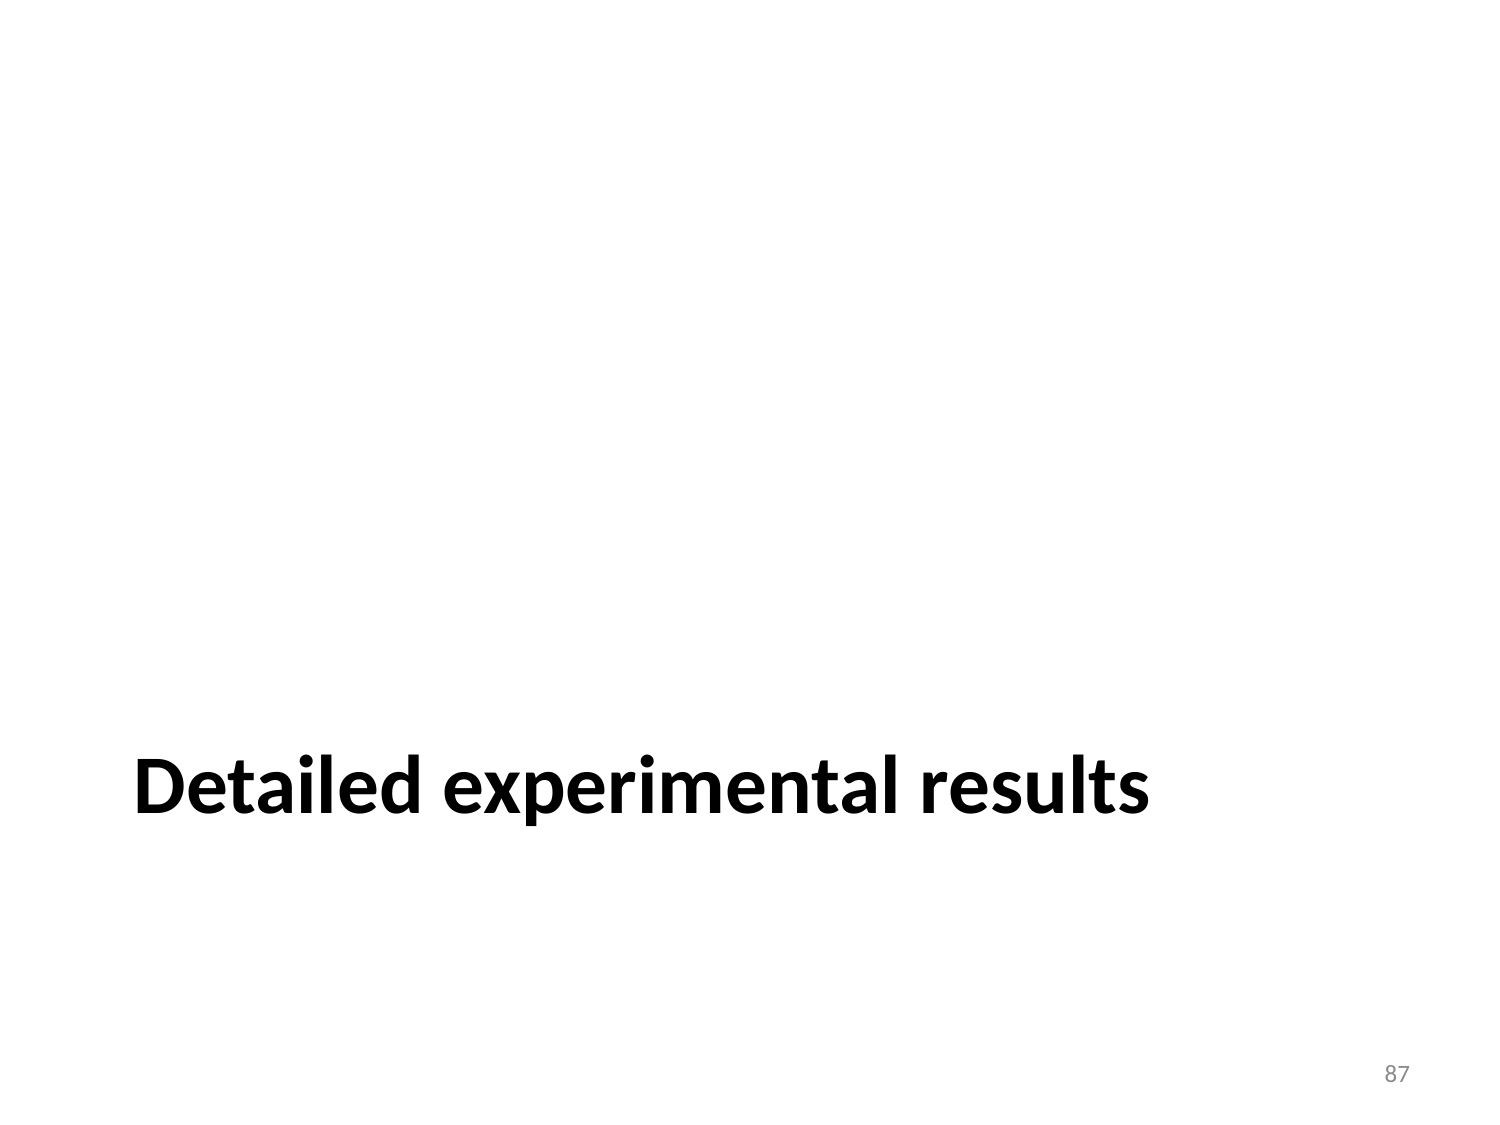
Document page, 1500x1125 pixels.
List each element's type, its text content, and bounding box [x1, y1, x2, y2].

title Detailed experimental results [118, 722, 1394, 947]
slide_number 87 [1074, 1042, 1425, 1103]
